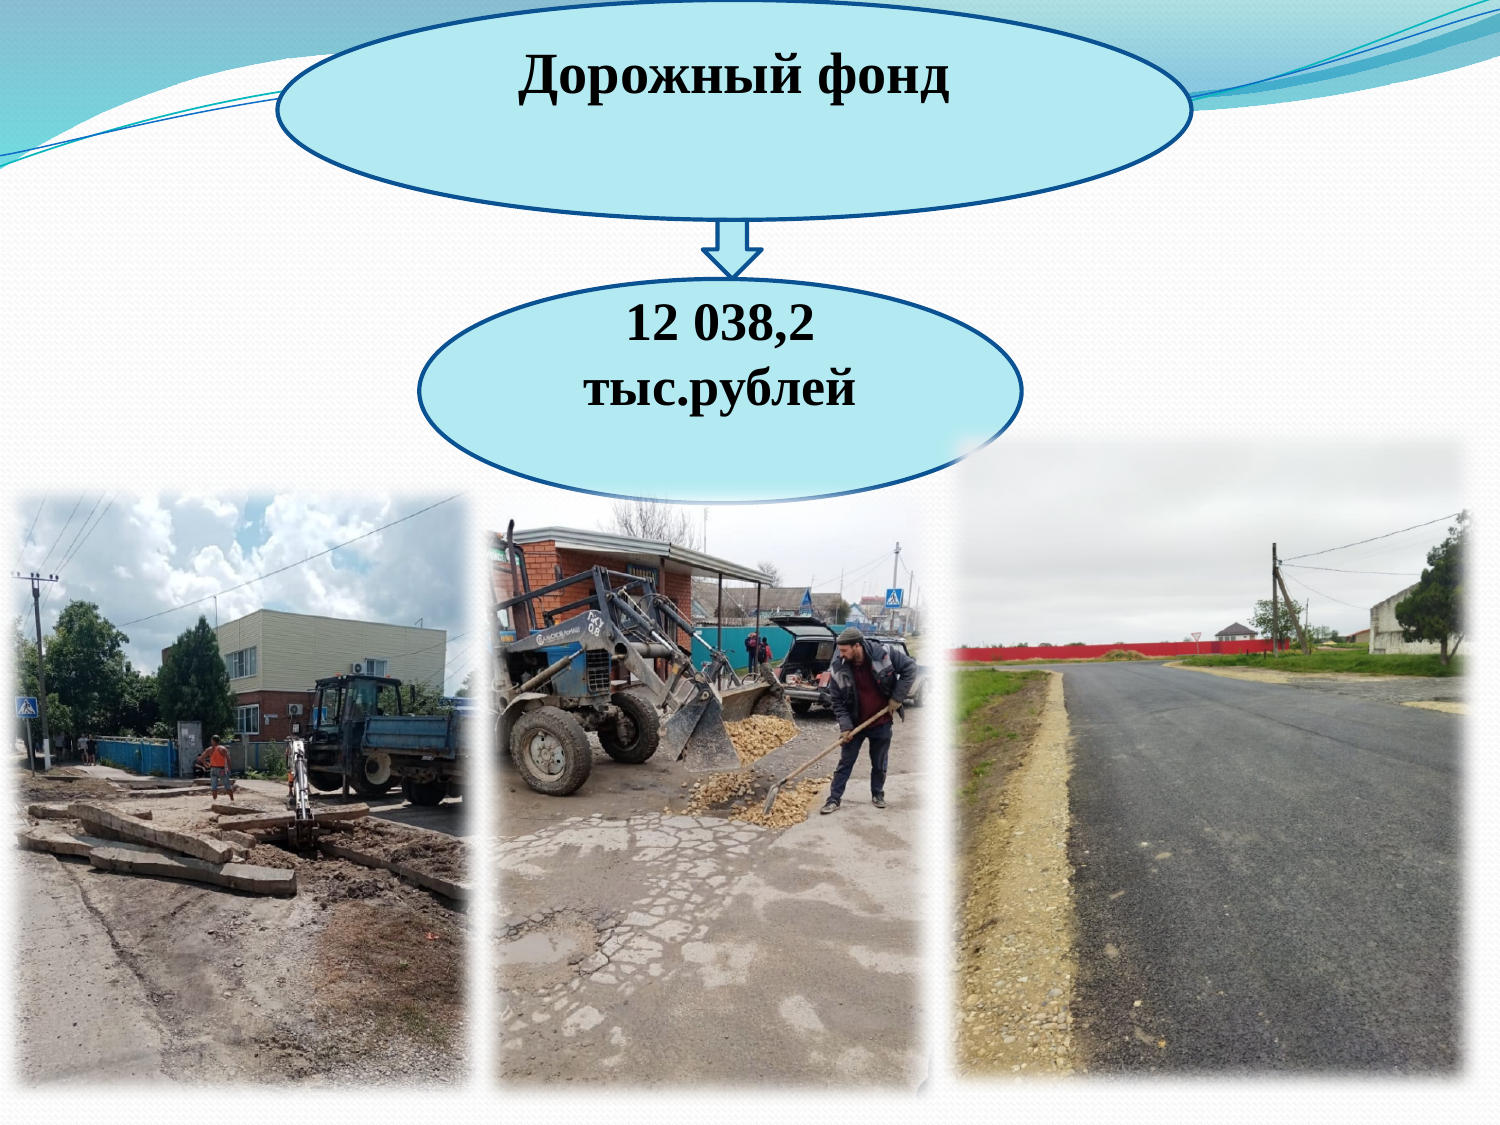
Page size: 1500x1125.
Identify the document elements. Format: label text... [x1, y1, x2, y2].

picture [0, 479, 938, 1107]
picture [938, 420, 1481, 1095]
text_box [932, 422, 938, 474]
text_box Дорожный фонд [275, 0, 1194, 222]
text_box [700, 217, 764, 282]
text_box 12 038,2 тыс.рублей [417, 276, 1024, 478]
